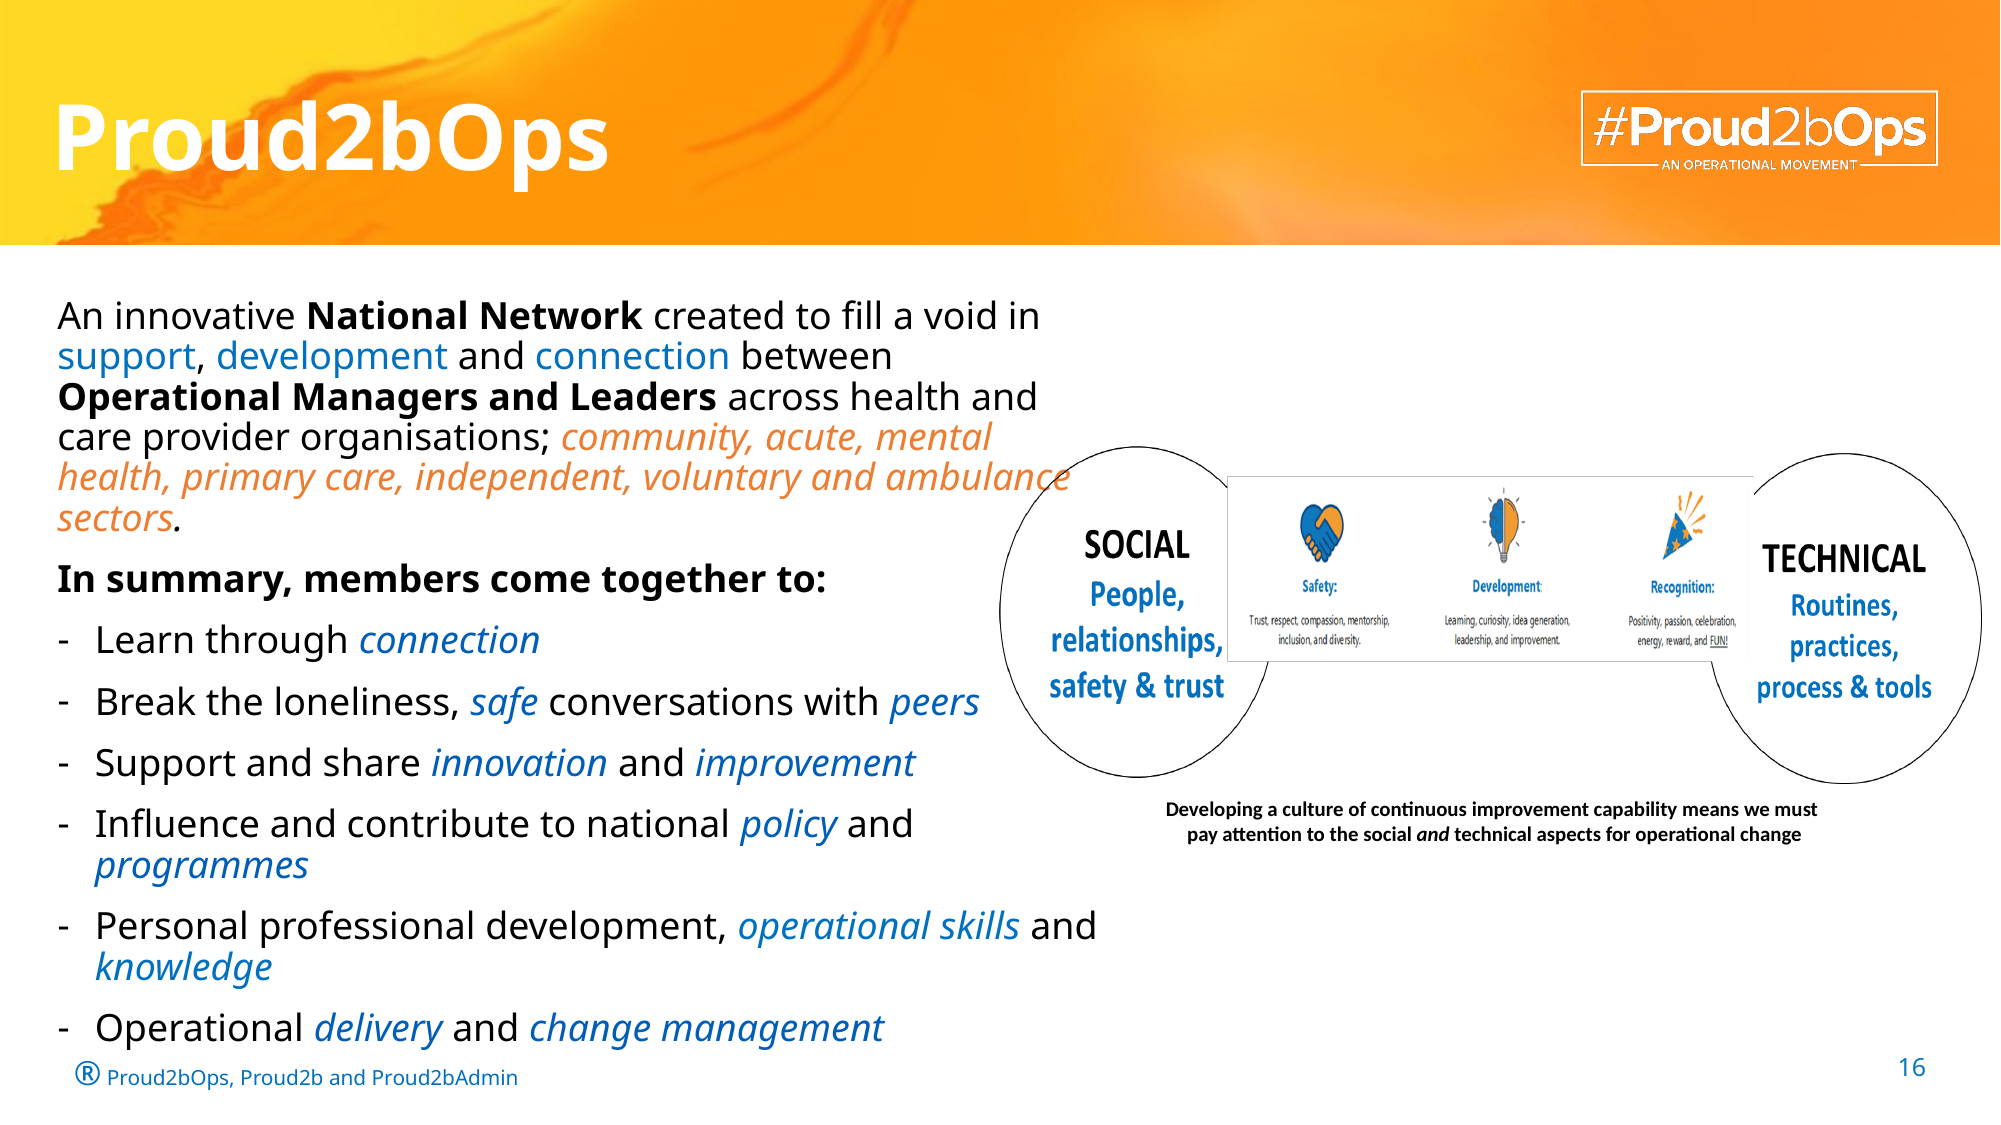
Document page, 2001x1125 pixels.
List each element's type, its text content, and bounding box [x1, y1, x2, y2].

text_box An innovative National Network created to fill a void in support, development and connection between Operational Managers and Leaders across health and care provider organisations; community, acute, mental health, primary care, independent, voluntary and ambulance sectors. In summary, members come together to: Learn through connection Break the loneliness, safe conversations with peers Support and share innovation and improvement Influence and contribute to national policy and programmes Personal professional development, operational skills and knowledge Operational delivery and change management [42, 289, 1132, 1061]
picture [999, 445, 1983, 784]
text_box ® Proud2bOps, Proud2b and Proud2bAdmin [58, 1061, 773, 1100]
text_box Developing a culture of continuous improvement capability means we must pay attention to the social and technical aspects for operational change [956, 788, 2000, 854]
picture [0, 0, 2000, 335]
text_box 16 [1490, 1044, 1941, 1105]
